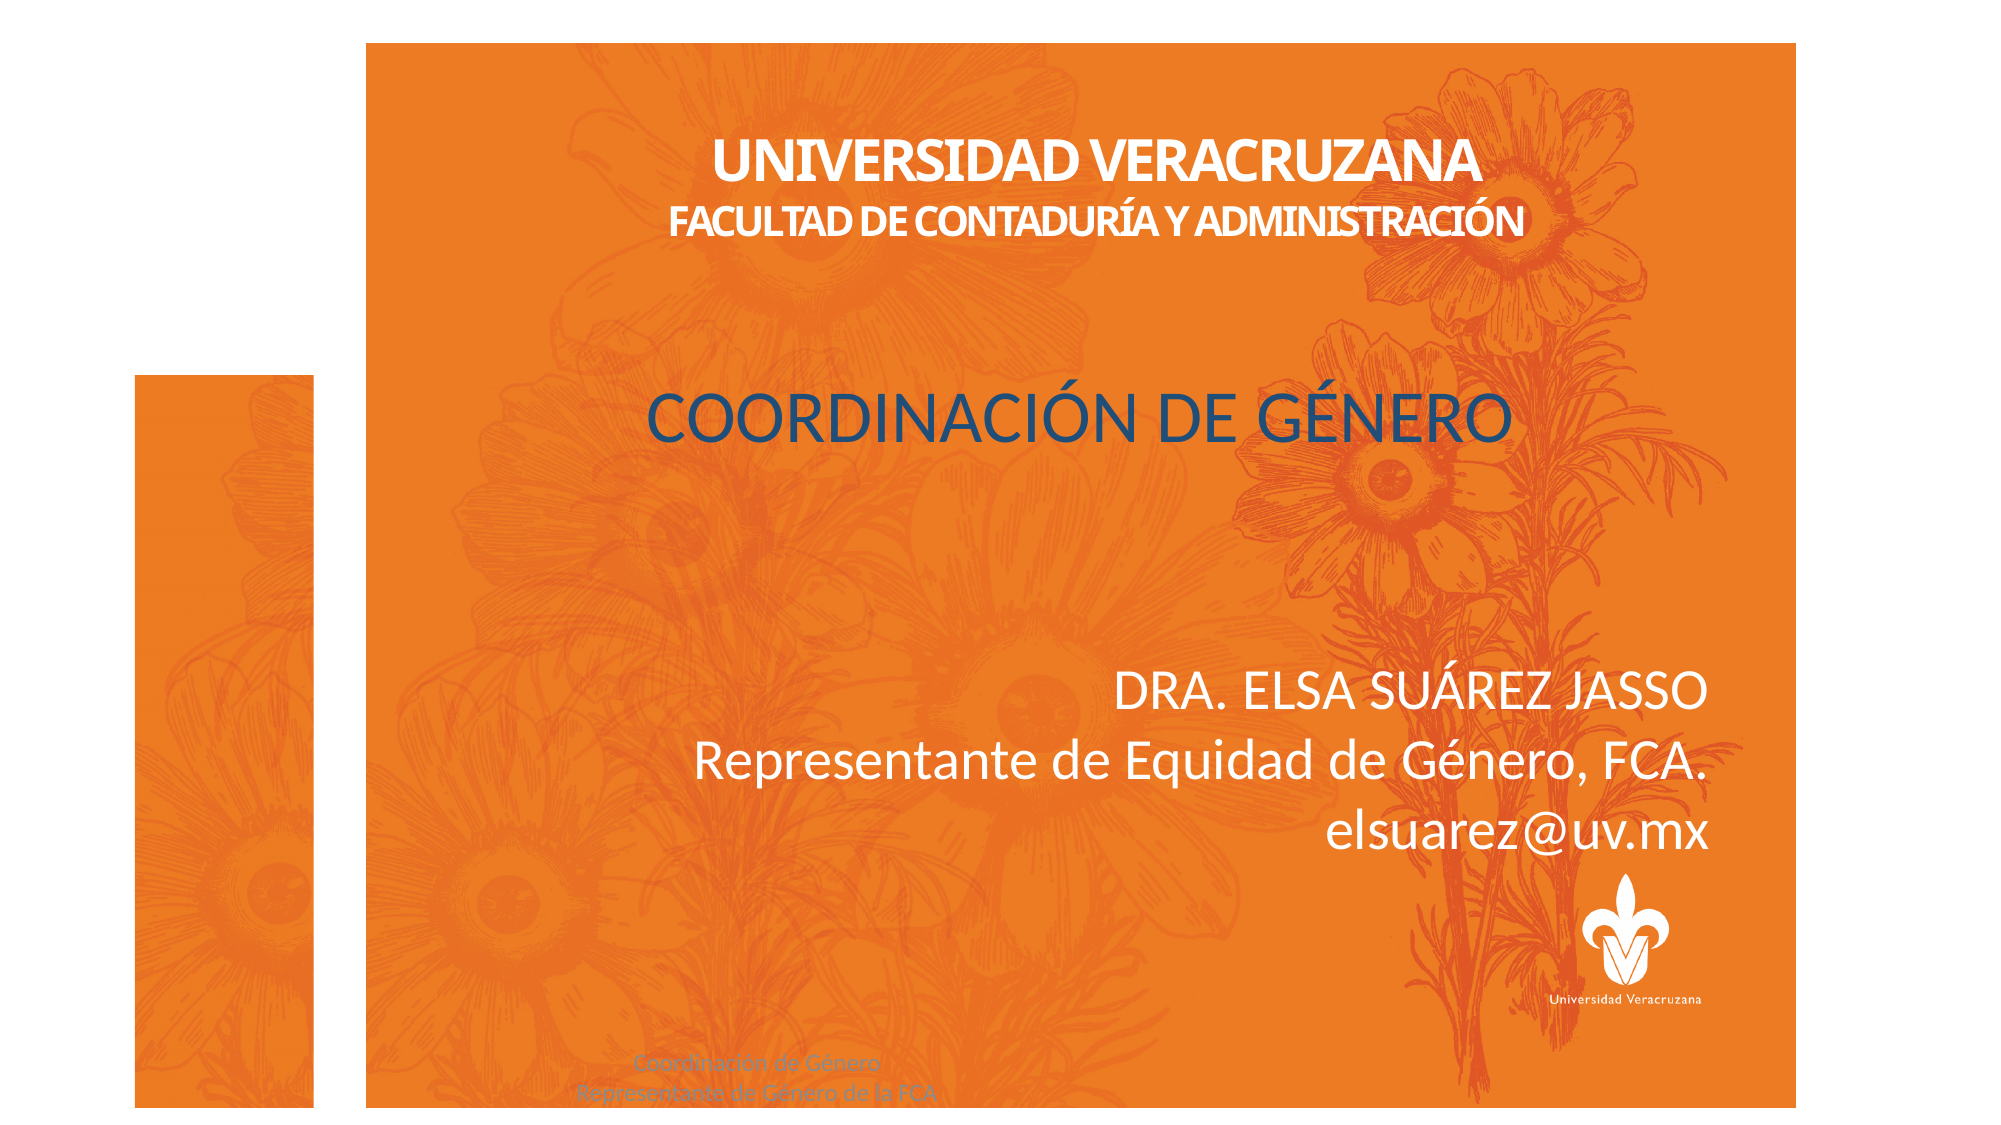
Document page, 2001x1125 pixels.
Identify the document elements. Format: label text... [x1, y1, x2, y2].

text_box [134, 375, 314, 1108]
footer Coordinación de Género Representante de Género de la FCA [413, 750, 1099, 1125]
text_box COORDINACIÓN DE GÉNERO [584, 360, 1579, 466]
text_box [366, 43, 1796, 1108]
text_box [1549, 871, 1702, 1004]
text_box DRA. ELSA SUÁREZ JASSO Representante de Equidad de Género, FCA. elsuarez@uv.mx [639, 644, 1725, 869]
text_box UNIVERSIDAD VERACRUZANA FACULTAD DE CONTADURÍA Y ADMINISTRACIÓN [603, 120, 1590, 245]
